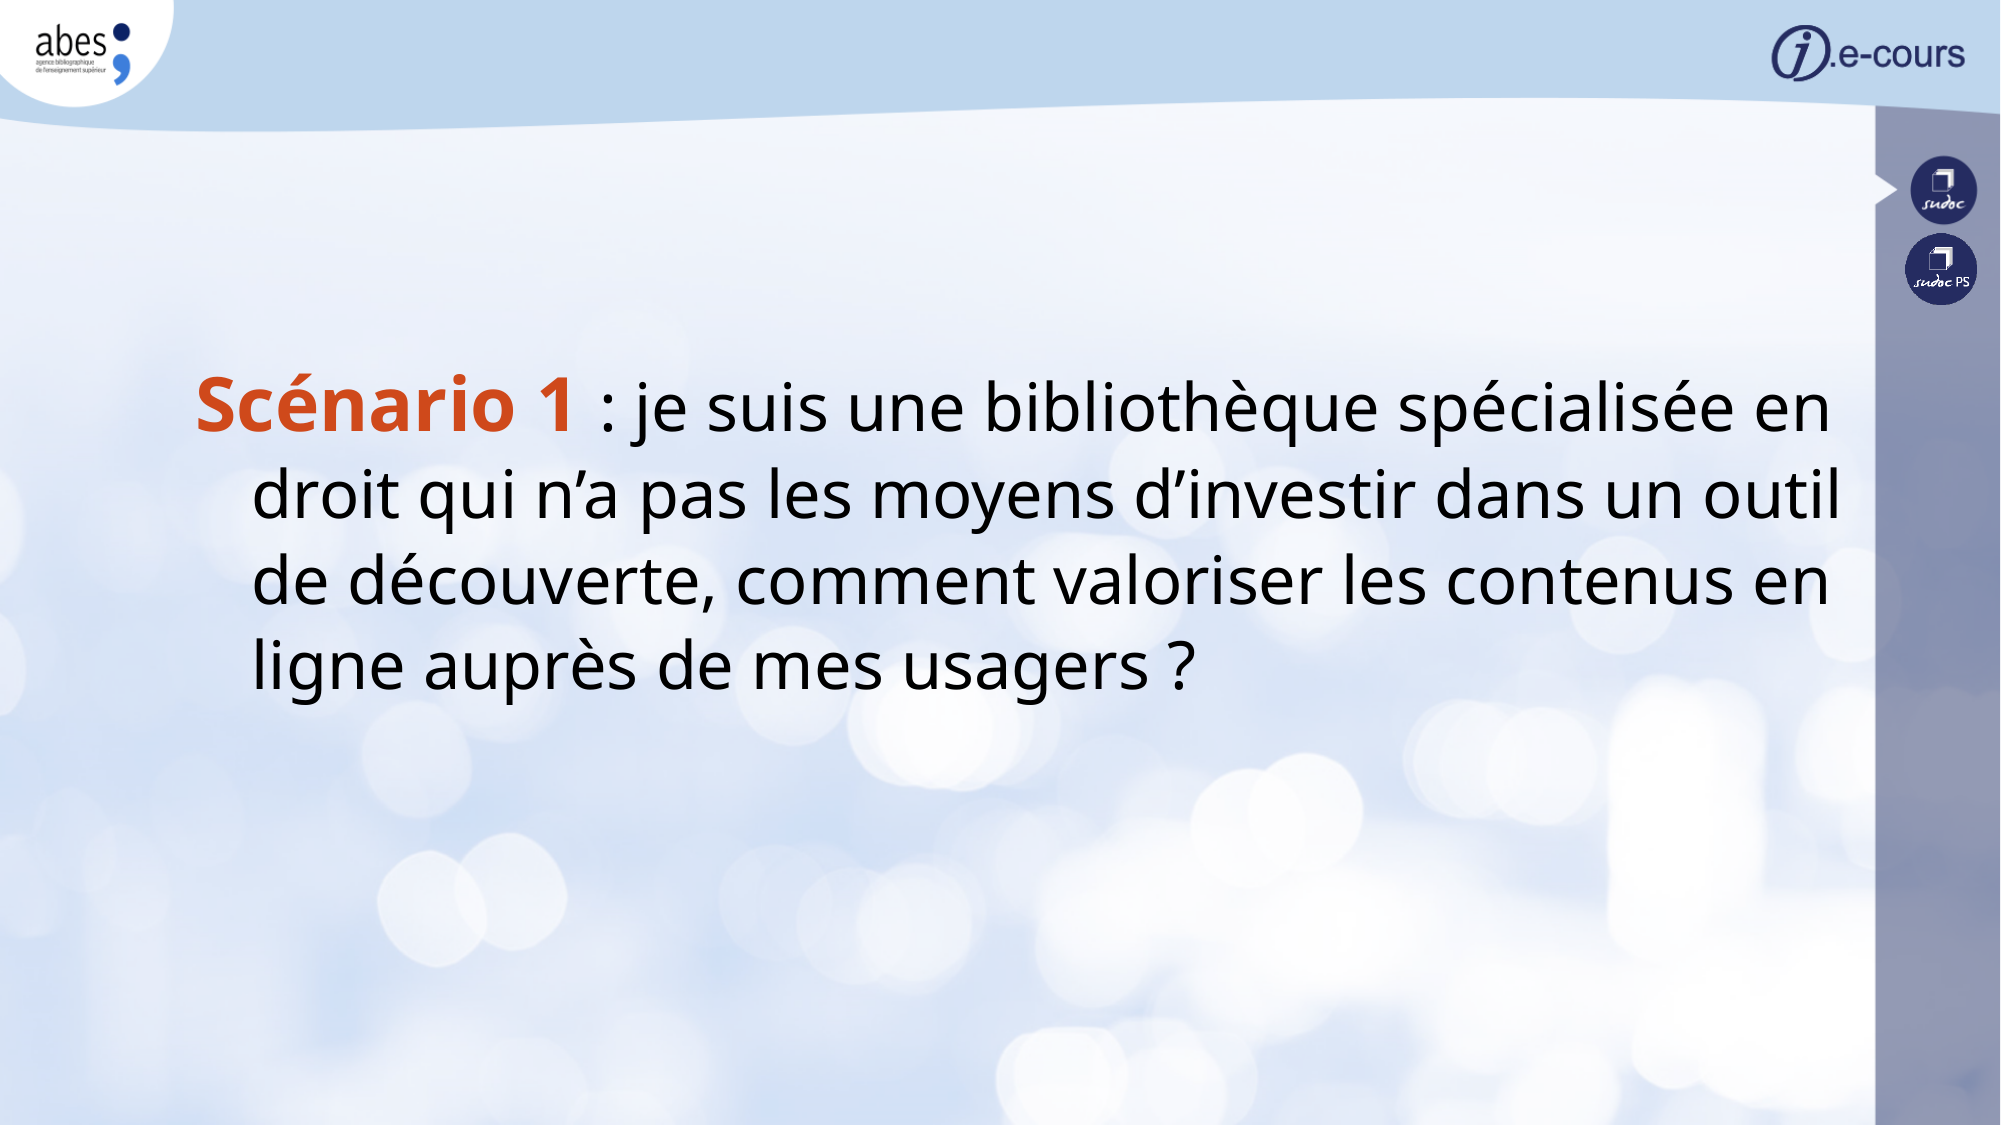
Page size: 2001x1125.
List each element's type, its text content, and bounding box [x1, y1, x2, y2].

picture [0, 0, 2001, 1125]
title Scénario 1 : je suis une bibliothèque spécialisée en droit qui n’a pas les moyens d’investir dans un outil de découverte, comment valoriser les contenus en ligne auprès de mes usagers ? [180, 417, 1906, 636]
